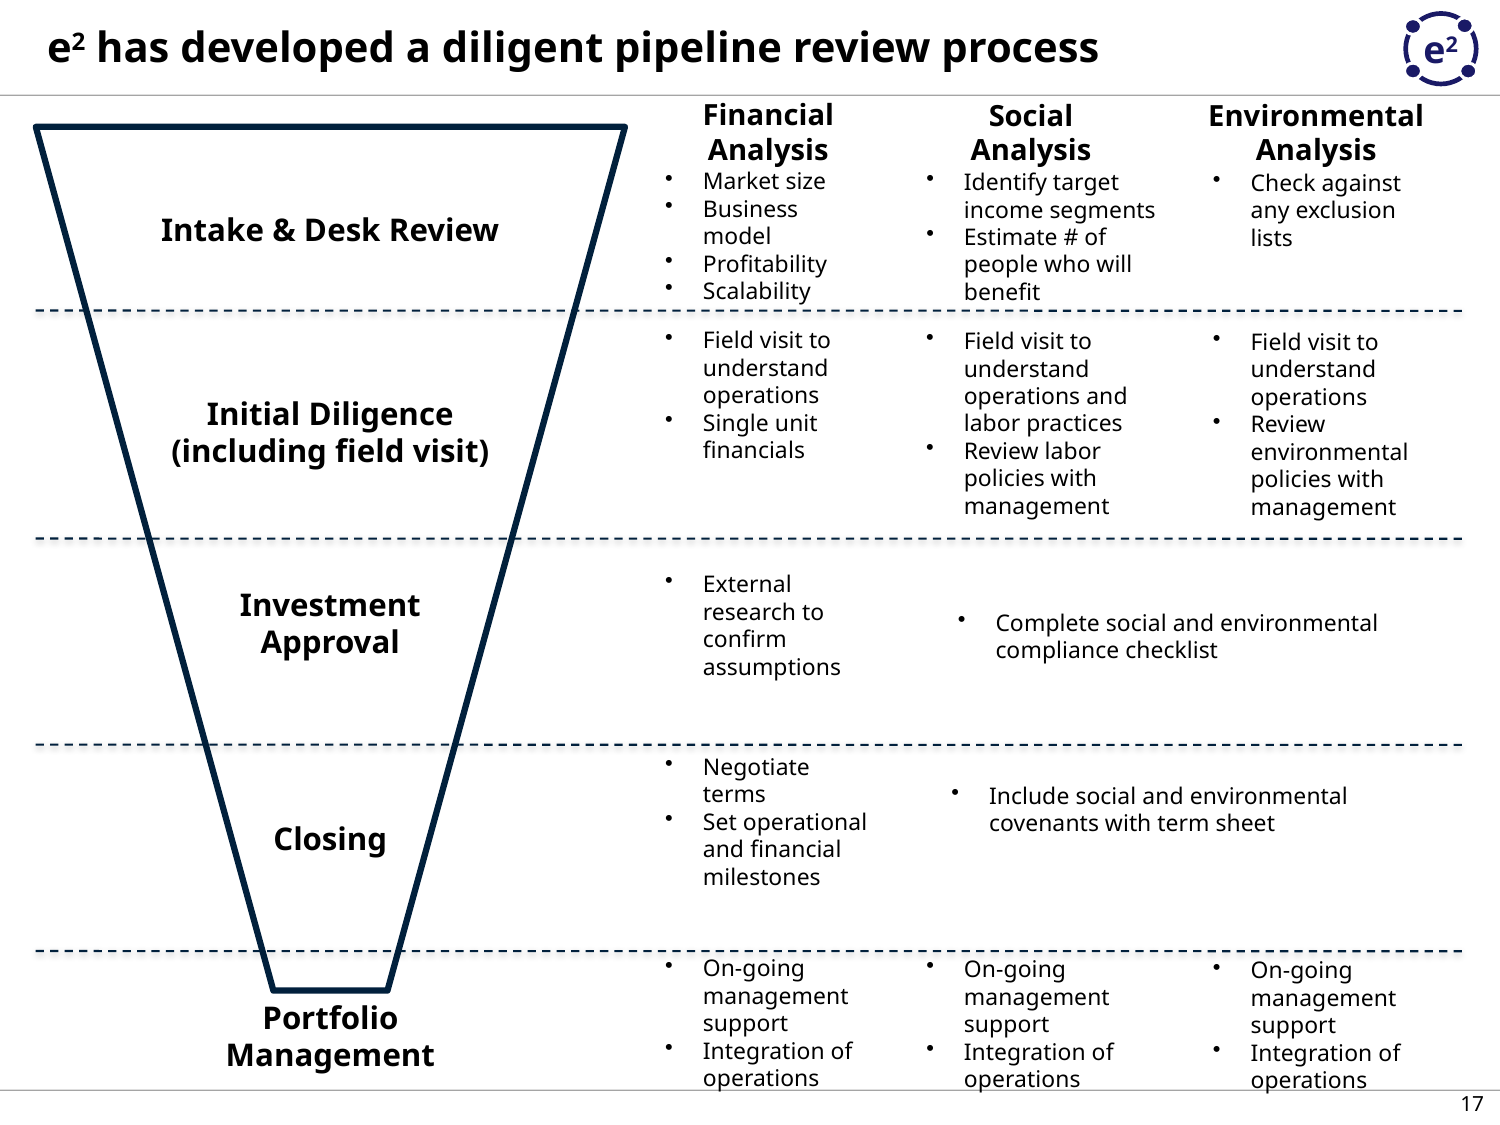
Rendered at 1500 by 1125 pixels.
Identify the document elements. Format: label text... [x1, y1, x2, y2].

text_box Field visit to understand operations Review environmental policies with management [1198, 320, 1434, 528]
text_box [262, 960, 399, 990]
text_box [149, 547, 512, 620]
text_box Identify target income segments Estimate # of people who will benefit [911, 160, 1199, 308]
text_box Investment Approval [169, 577, 492, 668]
title e2 has developed a diligent pipeline review process [31, 0, 1383, 93]
text_box Environmental Analysis [1175, 89, 1458, 175]
text_box Market size Business model Profitability Scalability [650, 159, 887, 308]
text_box Negotiate terms Set operational and financial milestones [650, 753, 887, 897]
text_box [182, 668, 479, 742]
text_box Check against any exclusion lists [1198, 161, 1434, 259]
text_box On-going management support Integration of operations [911, 959, 1148, 1100]
text_box 17 [1378, 1090, 1484, 1119]
text_box [205, 753, 455, 811]
text_box Closing [169, 811, 492, 864]
text_box External research to confirm assumptions [650, 562, 887, 687]
text_box [129, 477, 531, 536]
text_box Portfolio Management [169, 990, 492, 1081]
text_box Social Analysis [914, 89, 1148, 160]
text_box [86, 319, 575, 397]
text_box Initial Diligence (including field visit) [107, 386, 553, 477]
text_box On-going management support Integration of operations [650, 959, 887, 1099]
text_box [236, 864, 425, 948]
text_box Intake & Desk Review [82, 202, 578, 255]
text_box [33, 124, 628, 308]
text_box Include social and environmental covenants with term sheet [936, 773, 1460, 844]
text_box Complete social and environmental compliance checklist [943, 601, 1466, 671]
text_box Financial Analysis [650, 89, 887, 159]
text_box Field visit to understand operations Single unit financials [650, 318, 887, 471]
text_box Field visit to understand operations and labor practices Review labor policies with management [911, 319, 1176, 527]
text_box On-going management support Integration of operations [1198, 959, 1434, 1101]
